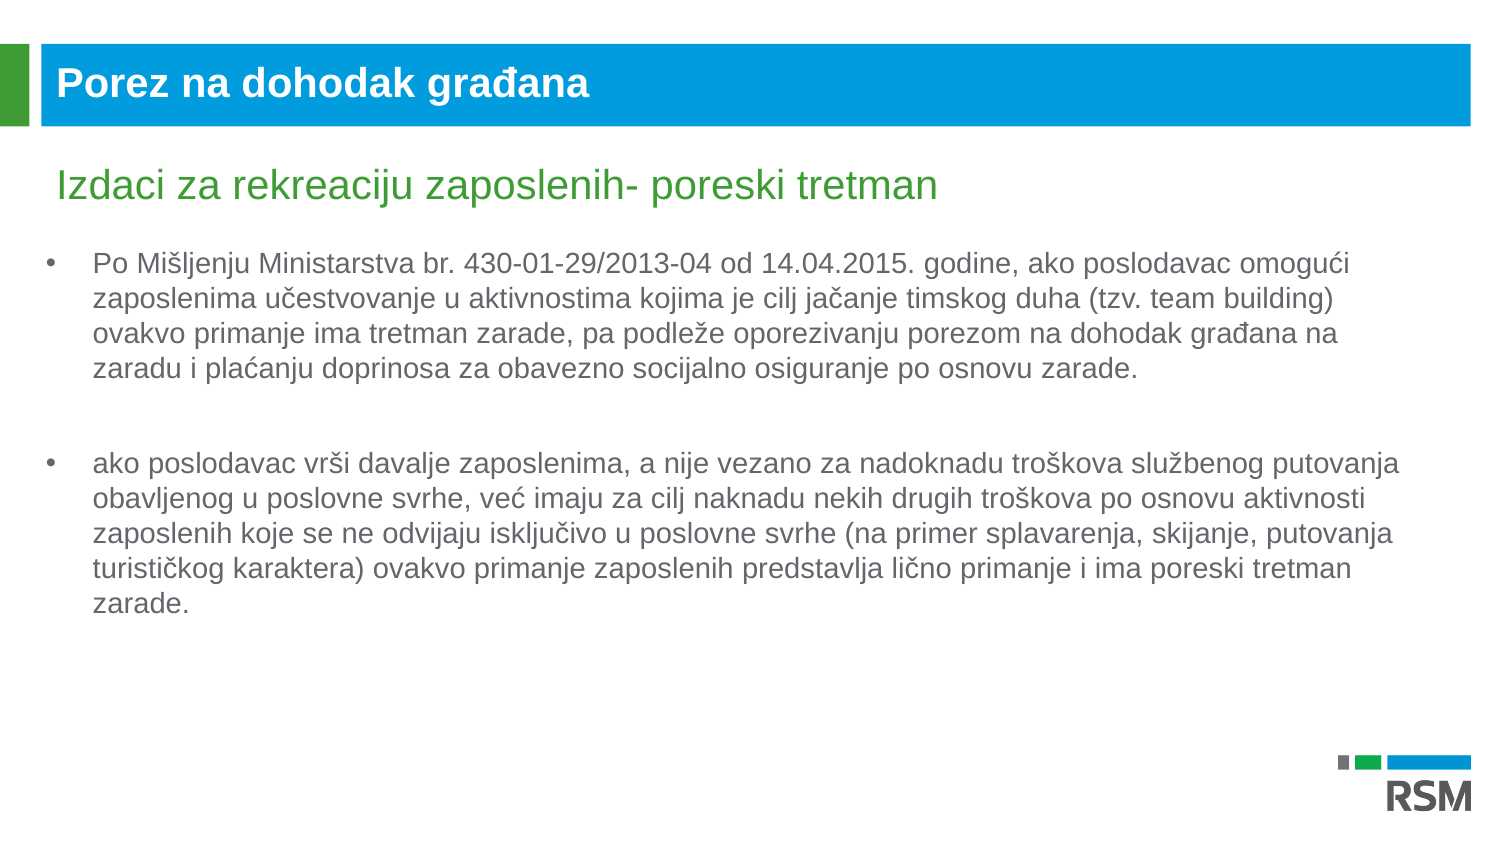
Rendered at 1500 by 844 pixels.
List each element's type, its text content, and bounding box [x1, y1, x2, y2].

list Izdaci za rekreaciju zaposlenih- poreski tretman [41, 150, 1471, 230]
list Porez na dohodak građana [41, 58, 1459, 103]
picture [1338, 770, 1471, 812]
text_box Po Mišljenju Ministarstva br. 430-01-29/2013-04 od 14.04.2015. godine, ako poslodavac omogući zaposlenima učestvovanje u aktivnostima kojima je cilj jačanje timskog duha (tzv. team building) ovakvo primanje ima tretman zarade, pa podleže oporezivanju porezom na dohodak građana na zaradu i plaćanju doprinosa za obavezno socijalno osiguranje po osnovu zarade. ako poslodavac vrši davalje zaposlenima, a nije vezano za nadoknadu troškova službenog putovanja obavljenog u poslovne svrhe, već imaju za cilj naknadu nekih drugih troškova po osnovu aktivnosti zaposlenih koje se ne odvijaju isključivo u poslovne svrhe (na primer splavarenja, skijanje, putovanja turističkog karaktera) ovakvo primanje zaposlenih predstavlja lično primanje i ima poreski tretman zarade. [31, 237, 1432, 770]
